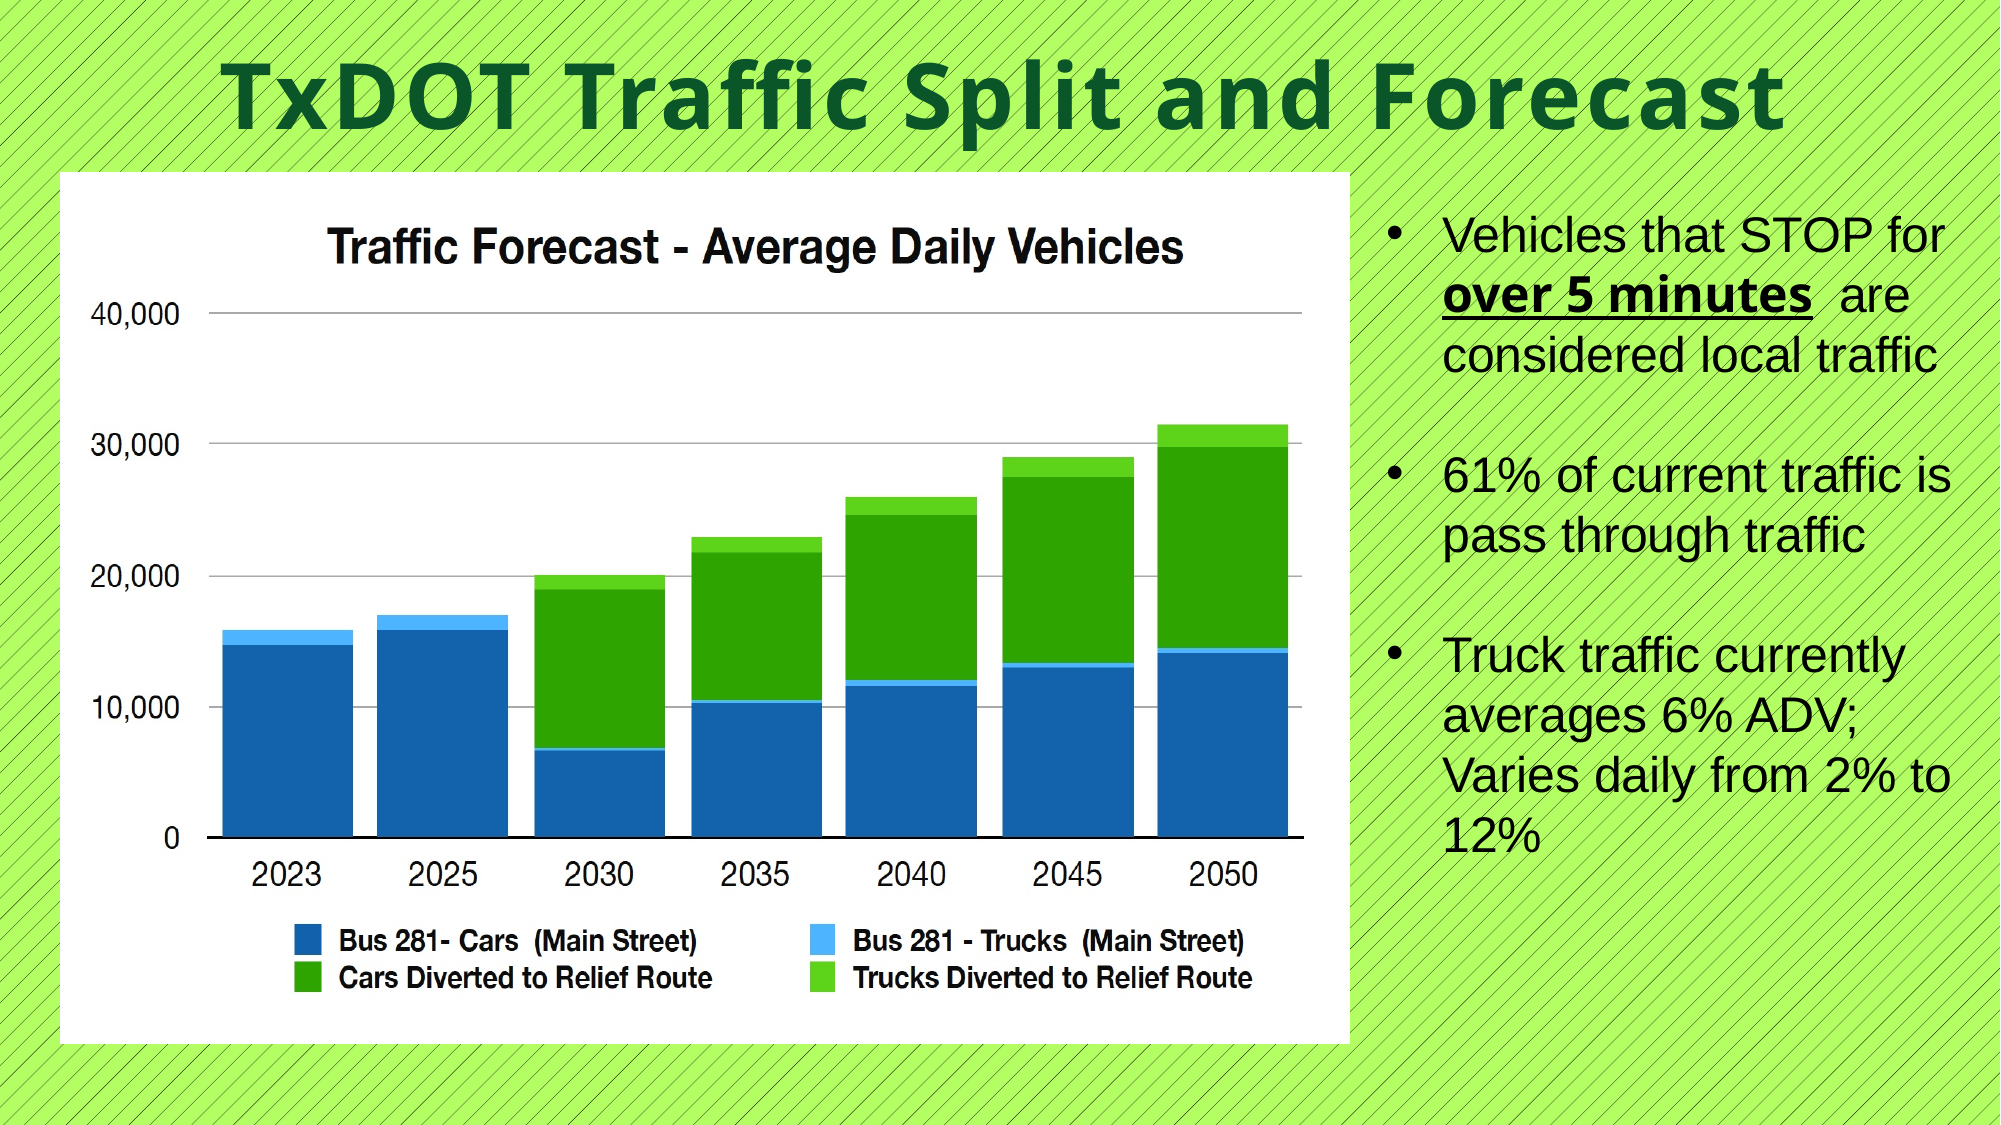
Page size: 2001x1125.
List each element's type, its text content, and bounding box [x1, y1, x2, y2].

text_box Vehicles that STOP for over 5 minutes are considered local traffic 61% of current traffic is pass through traffic Truck traffic currently averages 6% ADV; Varies daily from 2% to 12% [1371, 194, 1988, 870]
title TxDOT Traffic Split and Forecast [205, 30, 1822, 155]
picture [60, 172, 1350, 1044]
